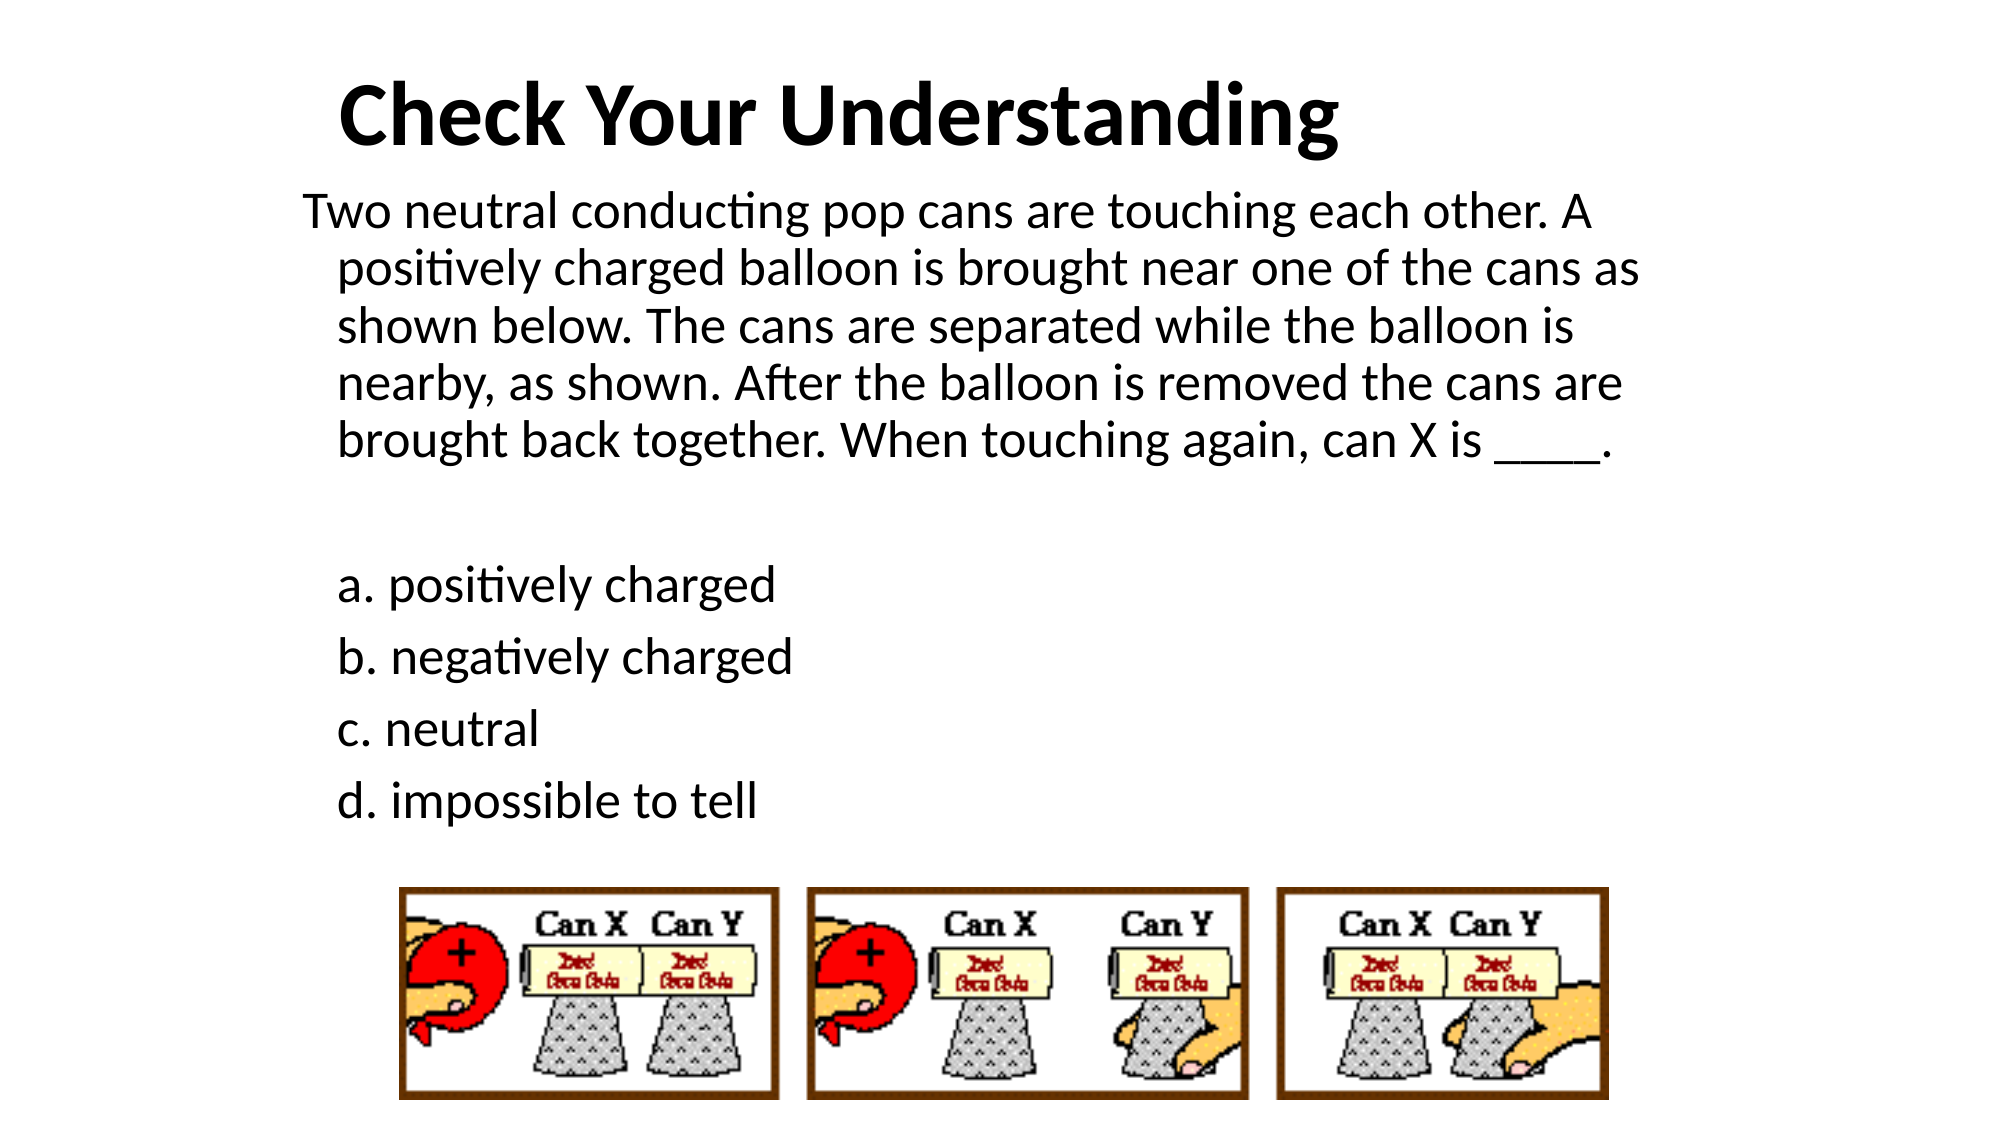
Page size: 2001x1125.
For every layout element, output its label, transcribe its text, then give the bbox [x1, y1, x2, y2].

picture [399, 887, 1609, 1100]
list Two neutral conducting pop cans are touching each other. A positively charged balloon is brought near one of the cans as shown below. The cans are separated while the balloon is nearby, as shown. After the balloon is removed the cans are brought back together. When touching again, can X is ____. a. positively charged b. negatively charged c. neutral d. impossible to tell [287, 174, 1713, 850]
title Check Your Understanding [324, 45, 1675, 174]
